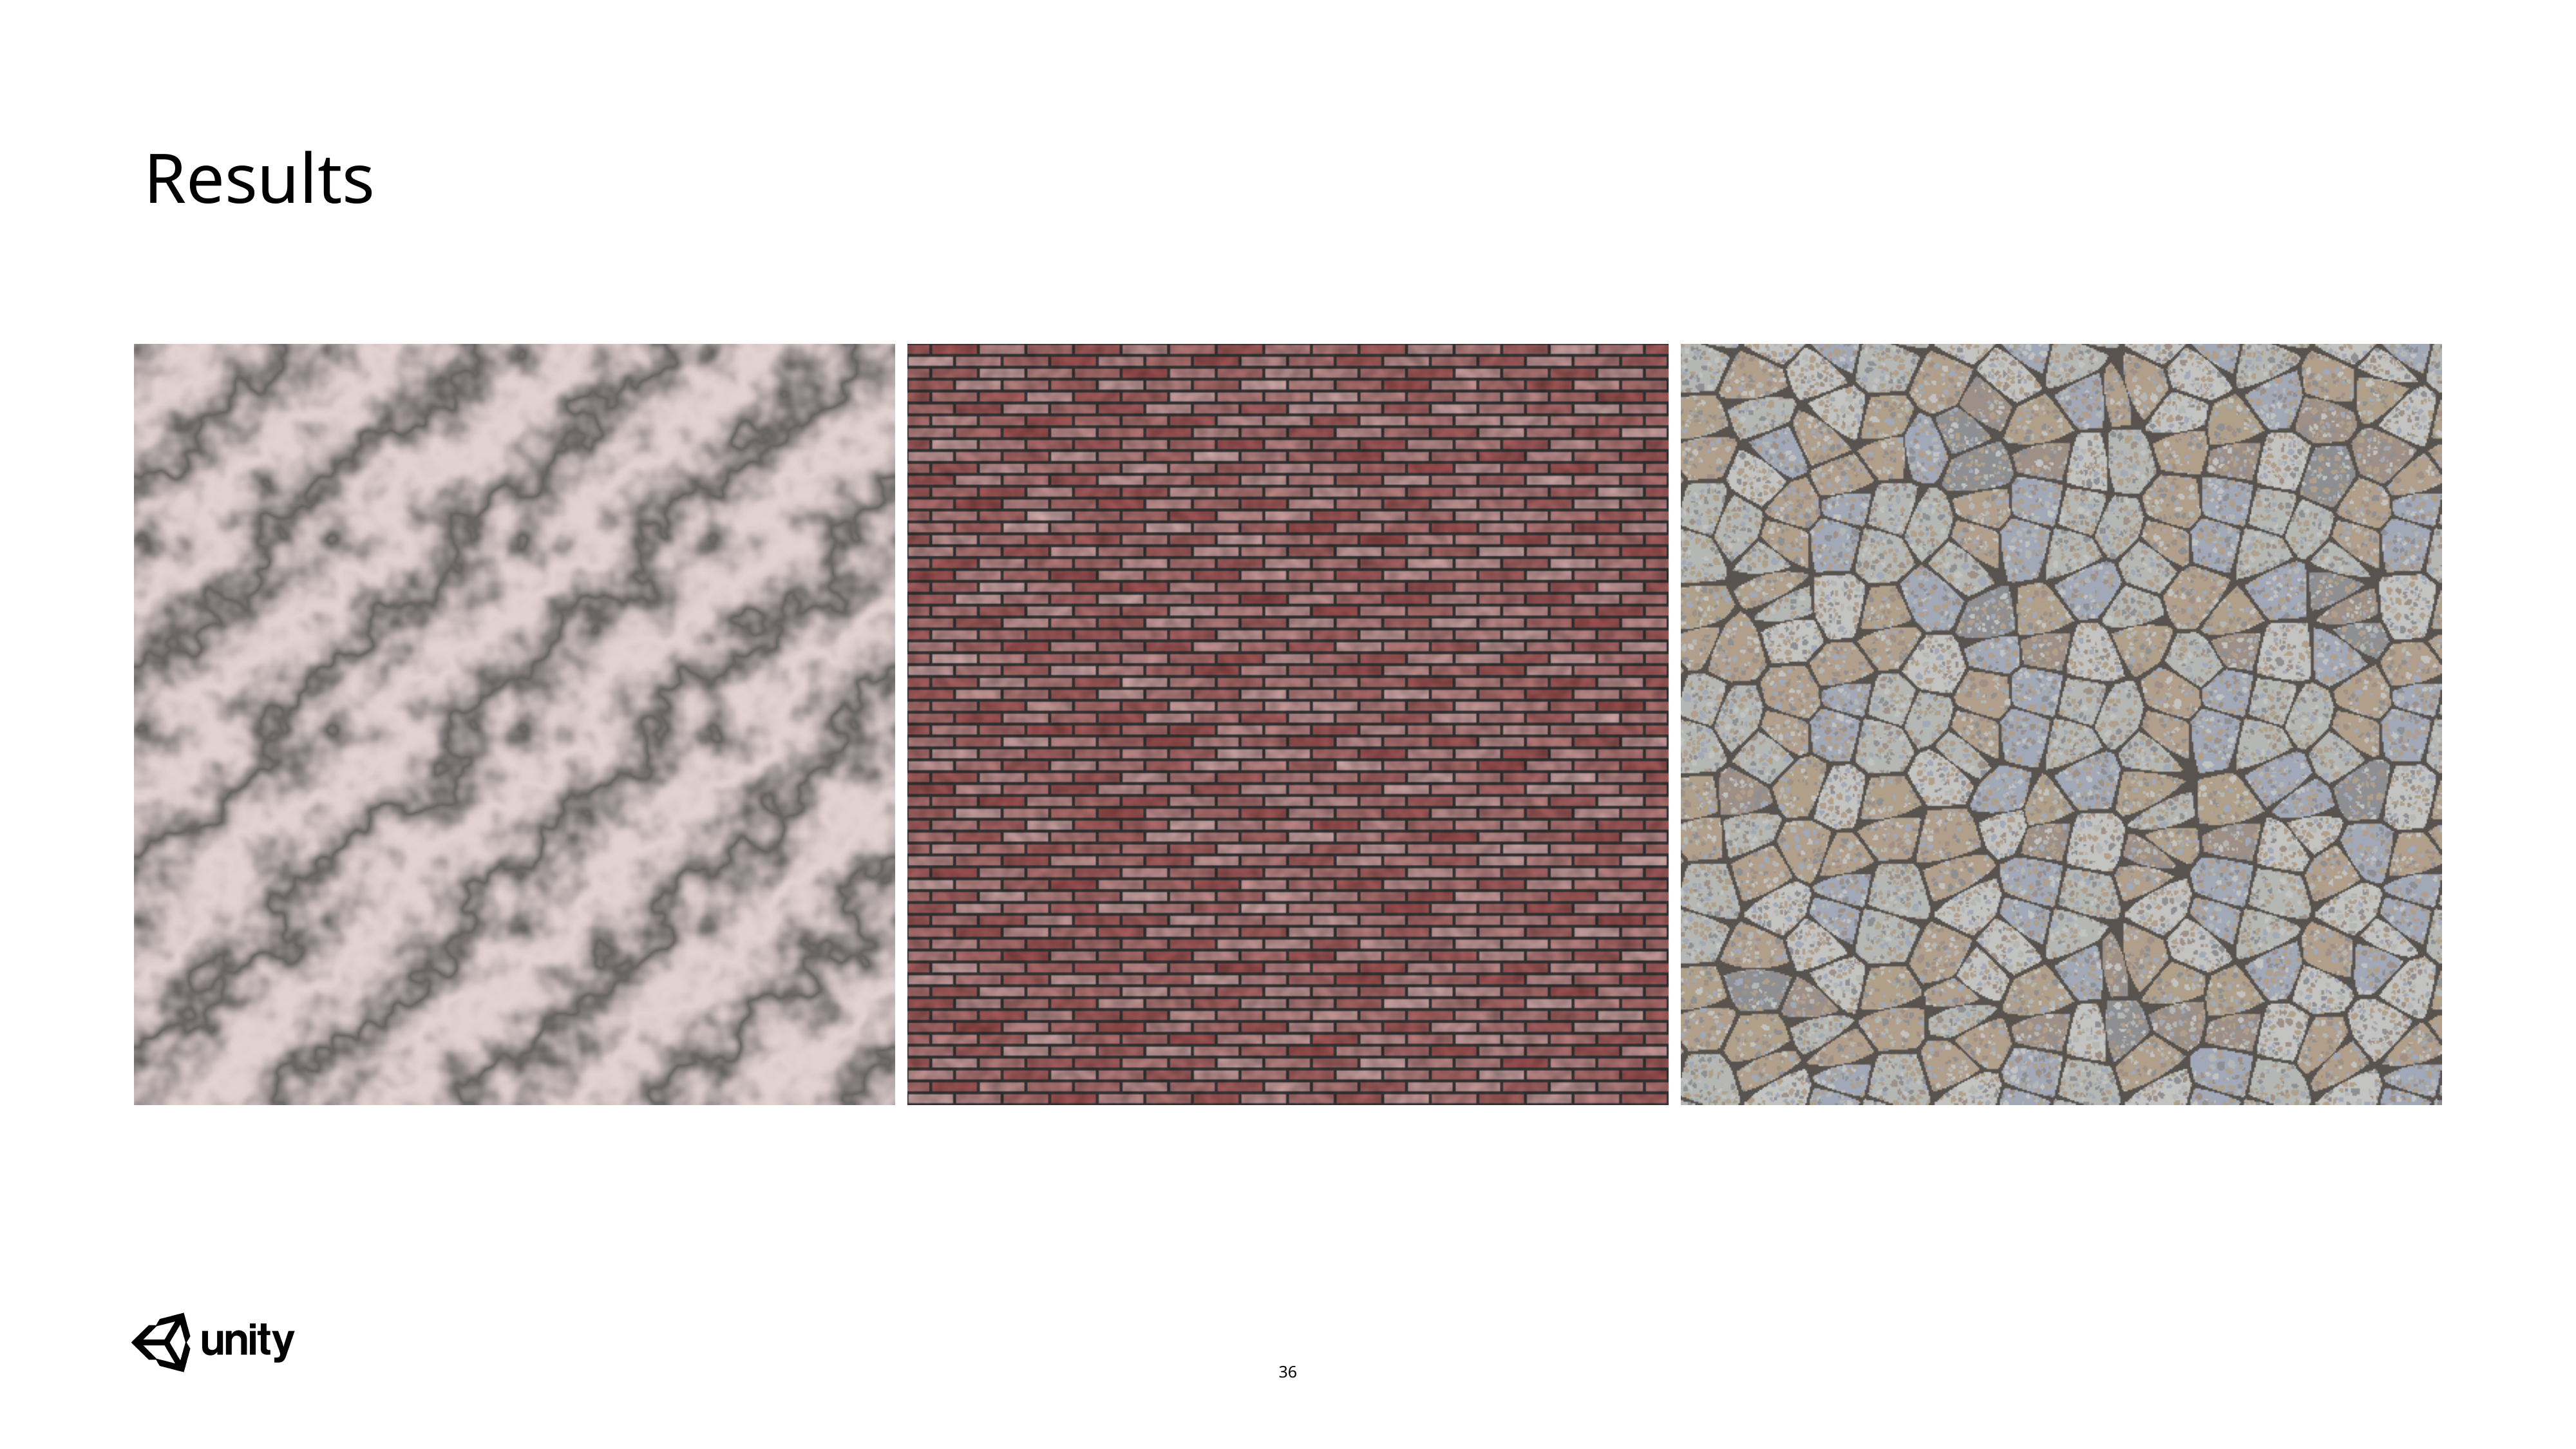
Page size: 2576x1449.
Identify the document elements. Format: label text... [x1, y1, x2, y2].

picture [133, 344, 895, 1105]
picture [1681, 344, 2443, 1105]
picture [101, 1283, 325, 1402]
text_box Results [134, 134, 2421, 303]
slide_number 36 [1211, 1338, 1365, 1449]
picture [907, 344, 1669, 1105]
